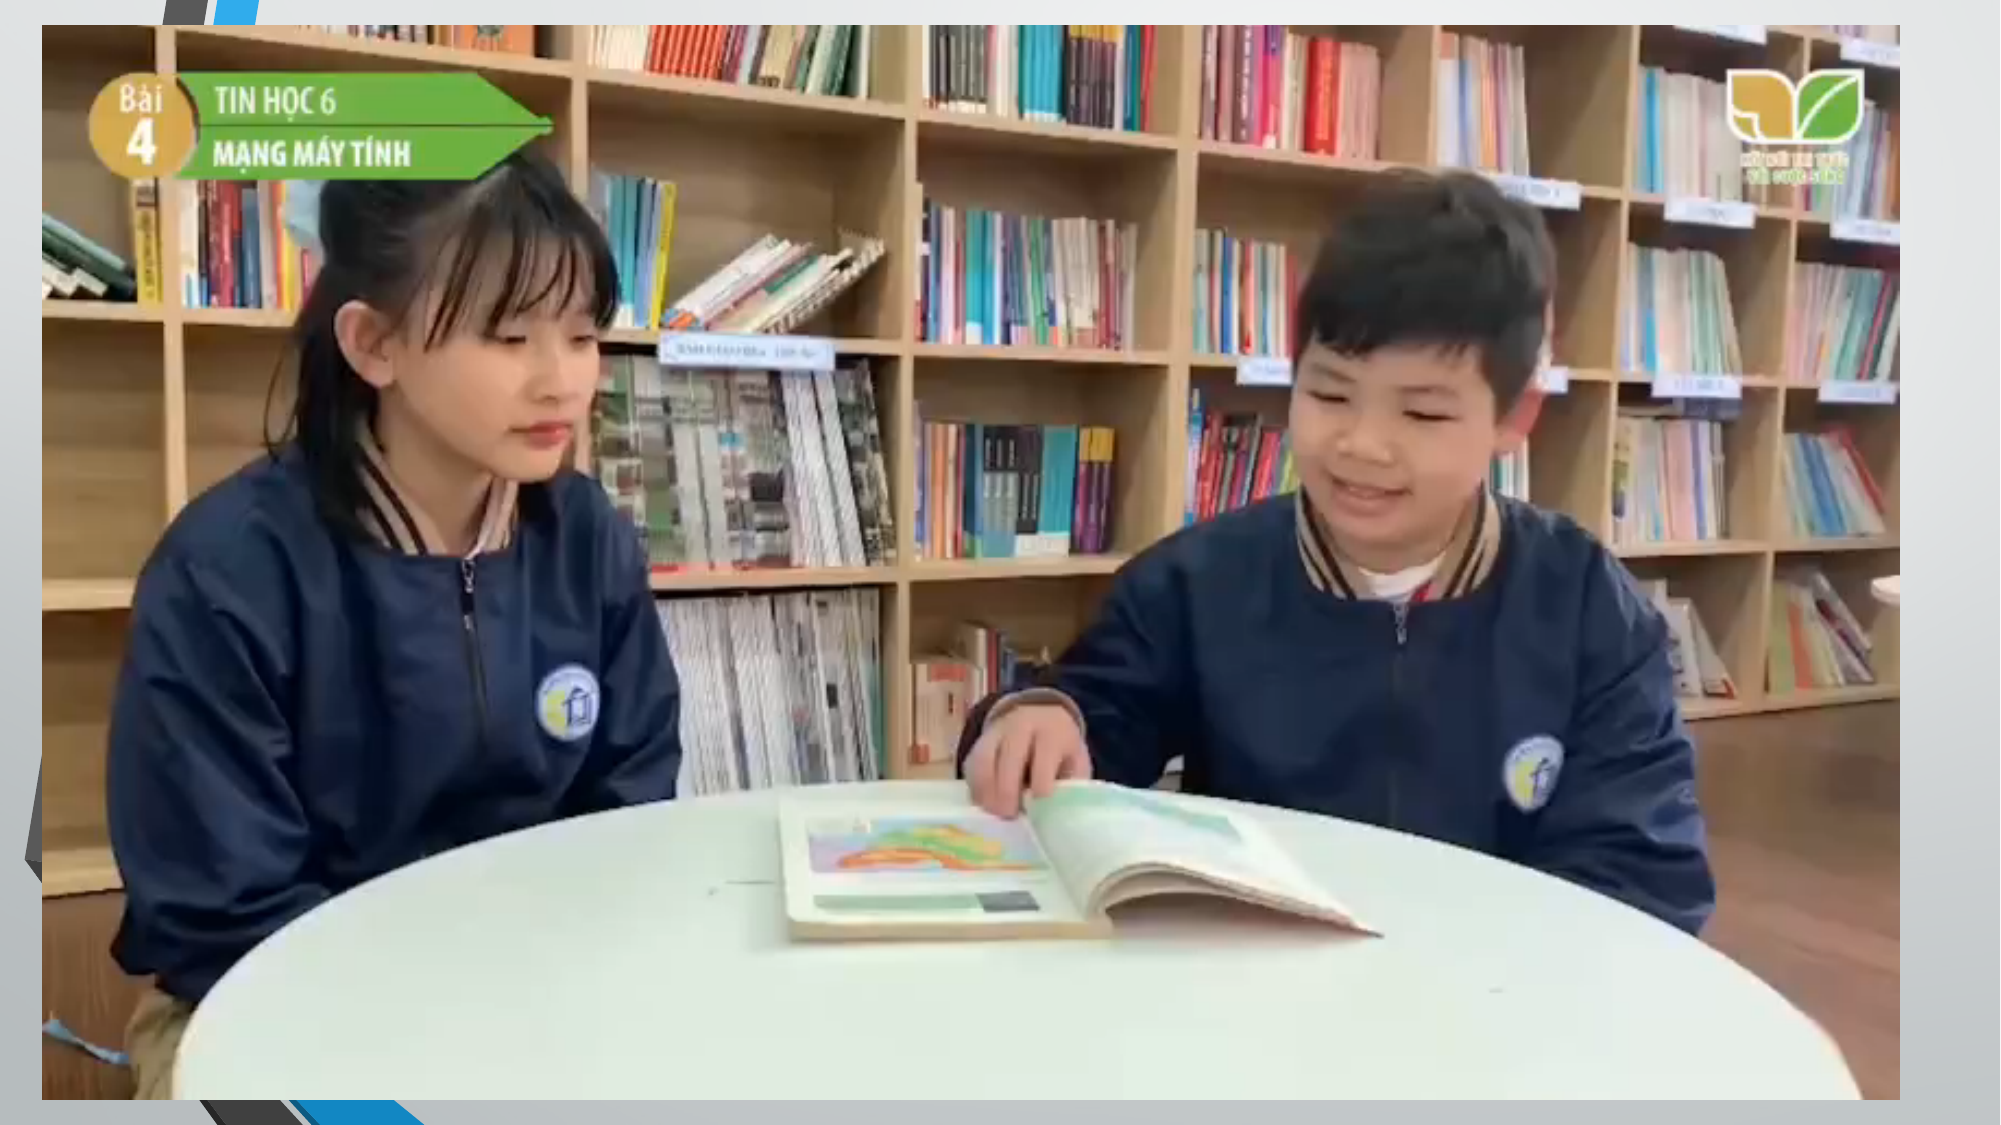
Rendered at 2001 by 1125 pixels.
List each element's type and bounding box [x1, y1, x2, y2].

list [41, 24, 1901, 1101]
